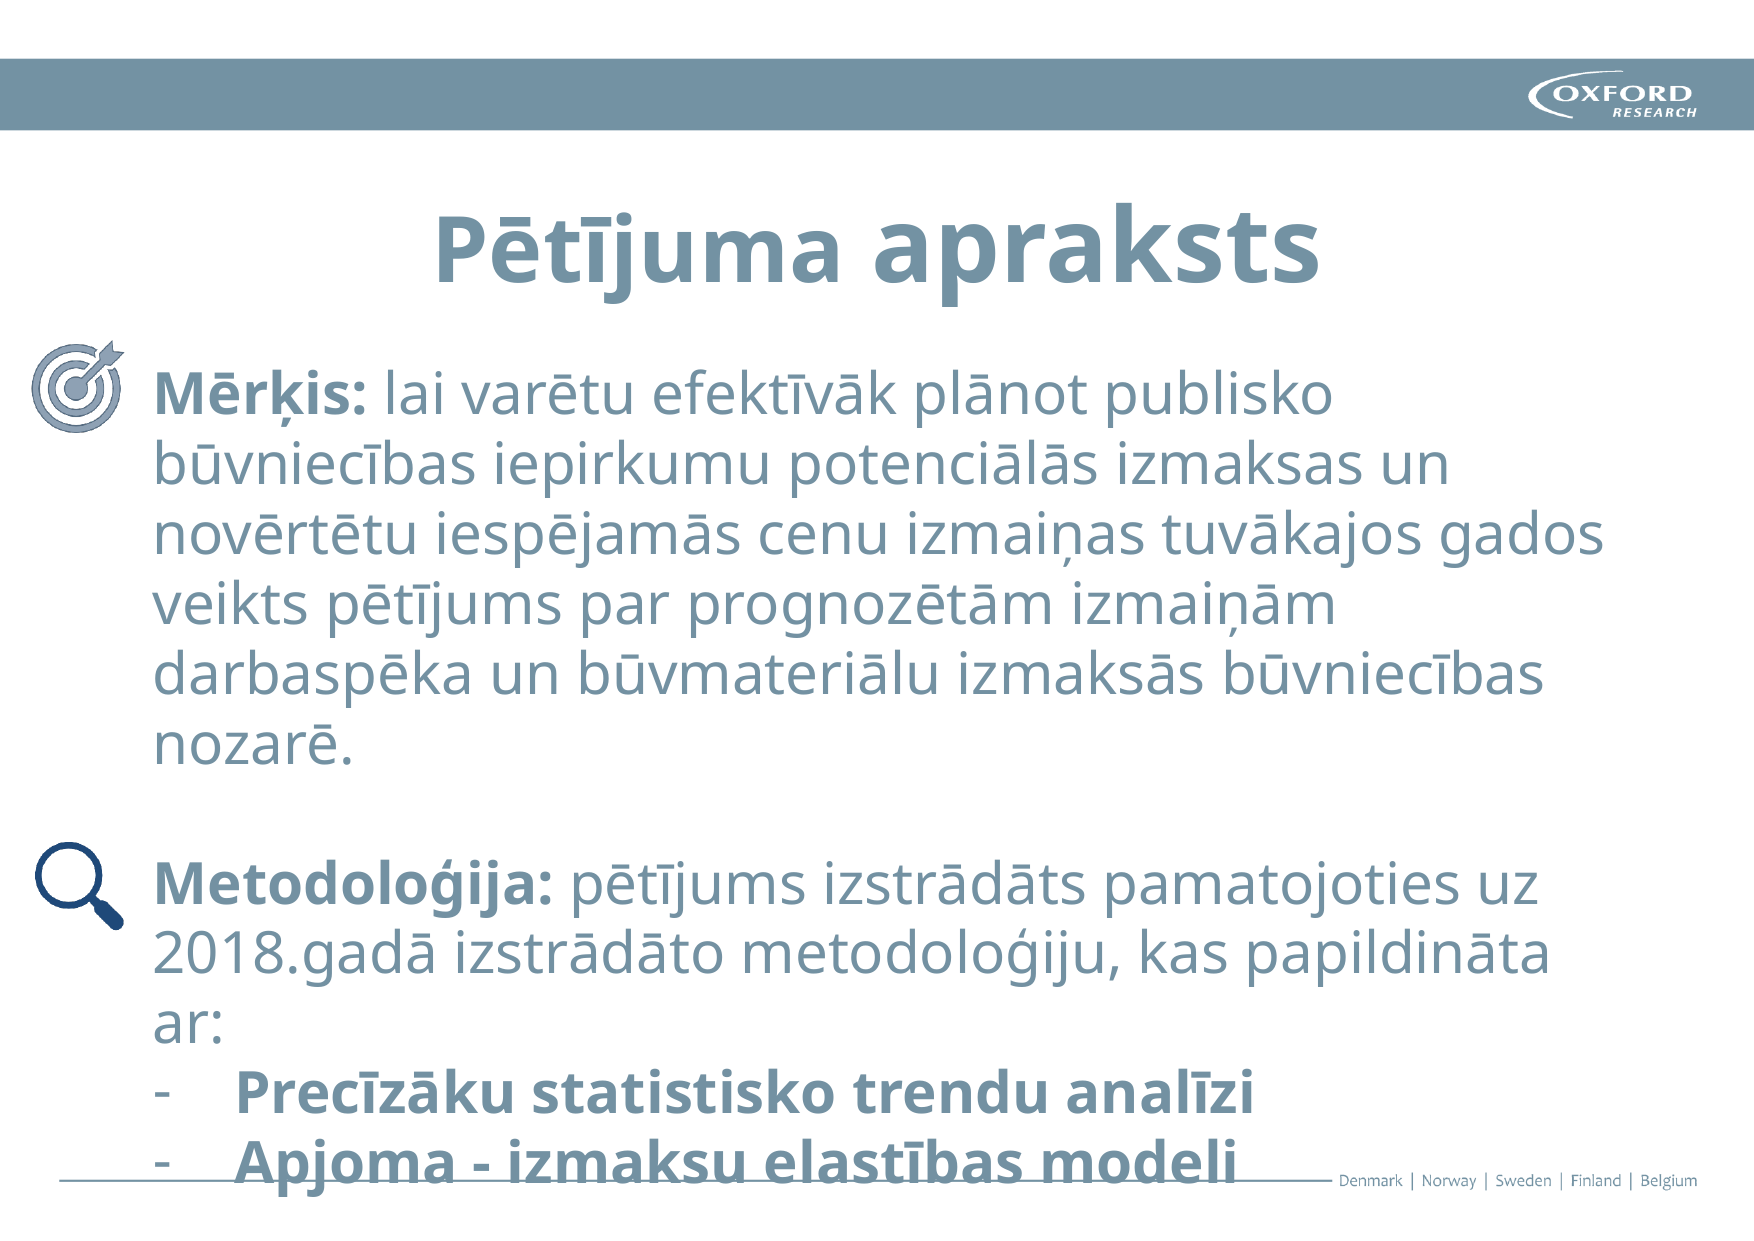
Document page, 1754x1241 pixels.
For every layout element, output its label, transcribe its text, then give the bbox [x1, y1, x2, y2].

picture [22, 331, 133, 442]
picture [25, 832, 133, 940]
picture [0, 54, 1754, 136]
list Mērķis: lai varētu efektīvāk plānot publisko būvniecības iepirkumu potenciālās izmaksas un novērtētu iespējamās cenu izmaiņas tuvākajos gados veikts pētījums par prognozētām izmaiņām darbaspēka un būvmateriālu izmaksās būvniecības nozarē. Metodoloģija: pētījums izstrādāts pamatojoties uz 2018.gadā izstrādāto metodoloģiju, kas papildināta ar: Precīzāku statistisko trendu analīzi Apjoma - izmaksu elastības modeli [138, 348, 1651, 1140]
title Pētījuma apraksts [120, 121, 1634, 361]
picture [0, 1162, 1754, 1202]
